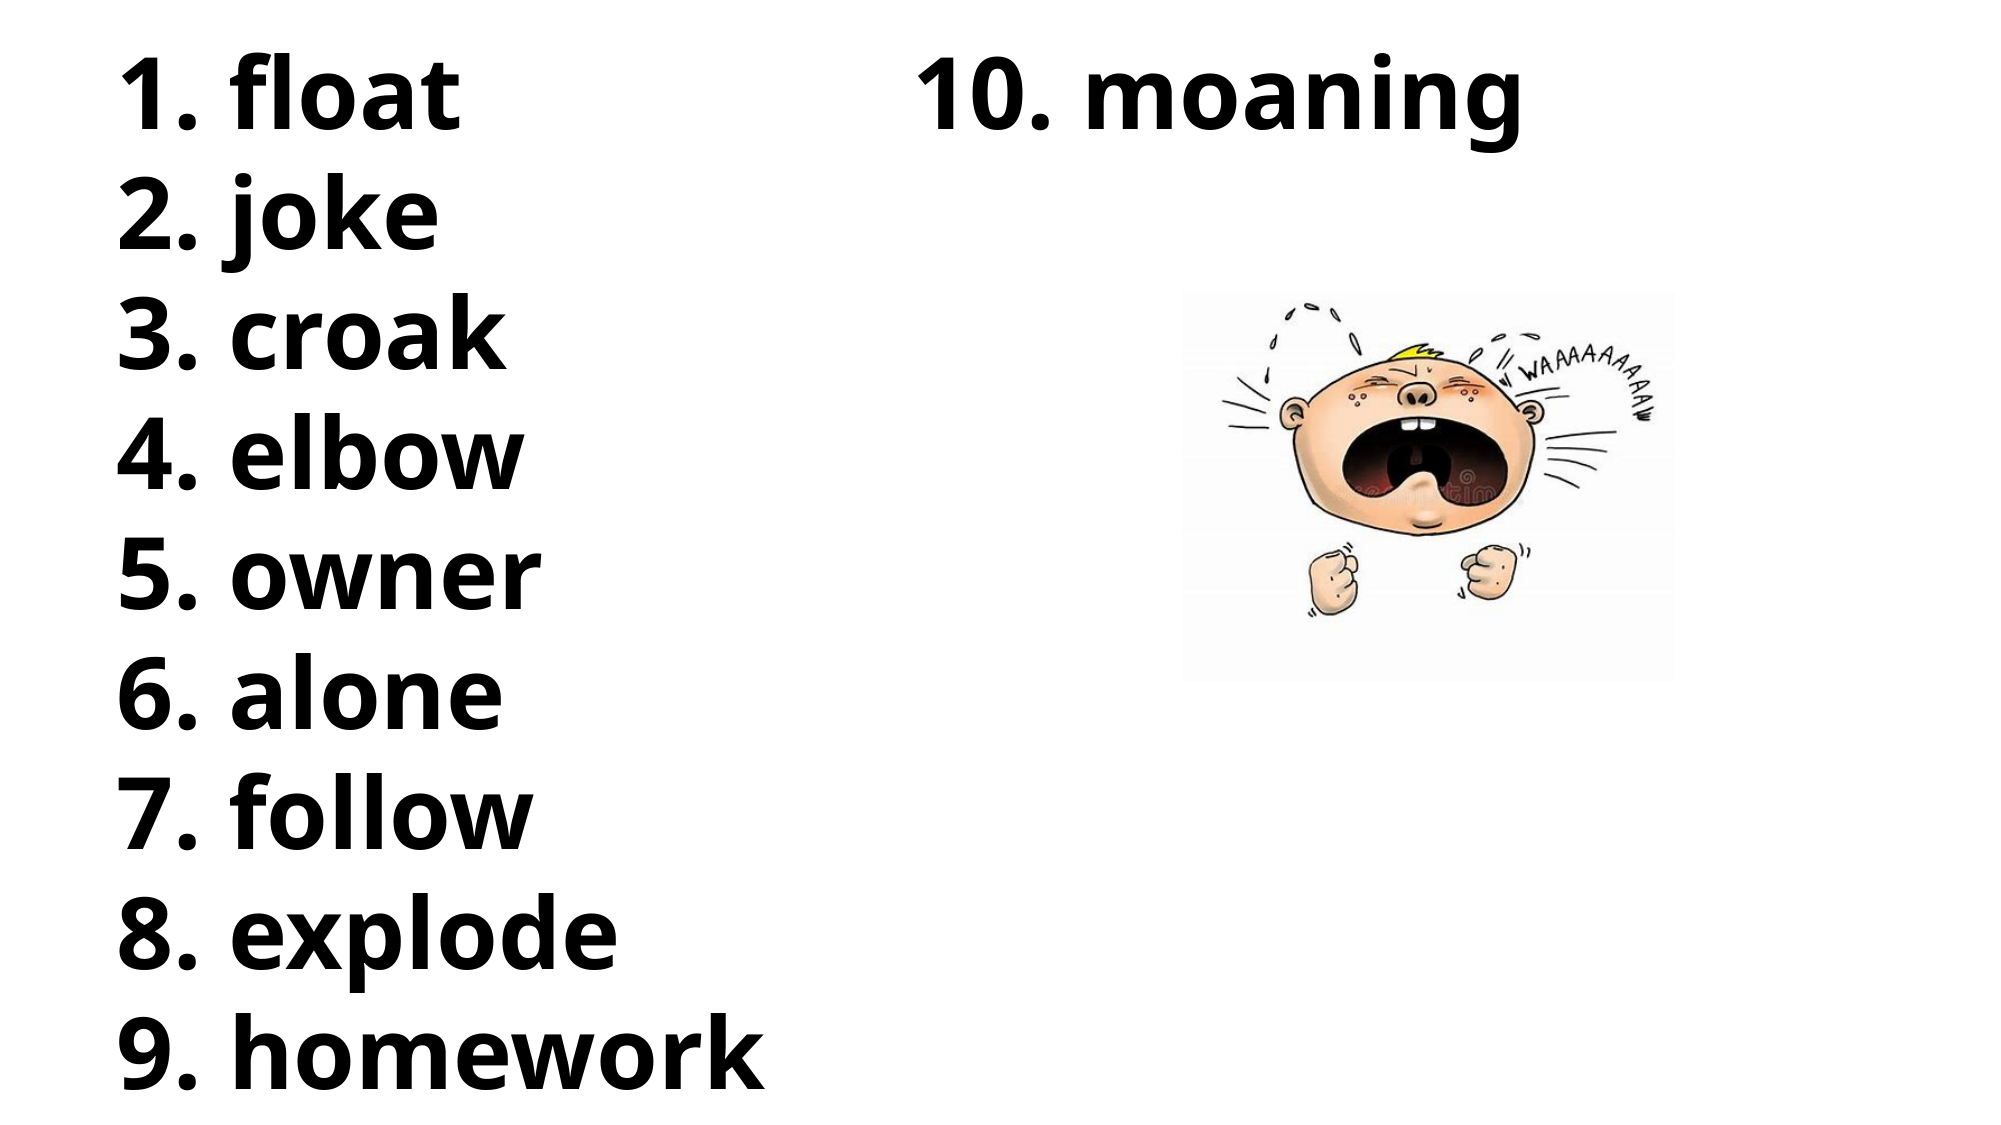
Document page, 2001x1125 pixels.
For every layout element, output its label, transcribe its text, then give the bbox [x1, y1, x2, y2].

picture [1182, 291, 1675, 682]
text_box float joke croak elbow owner alone 7. follow 8. explode 9. homework [101, 22, 868, 1125]
text_box 10. moaning [897, 22, 1960, 203]
